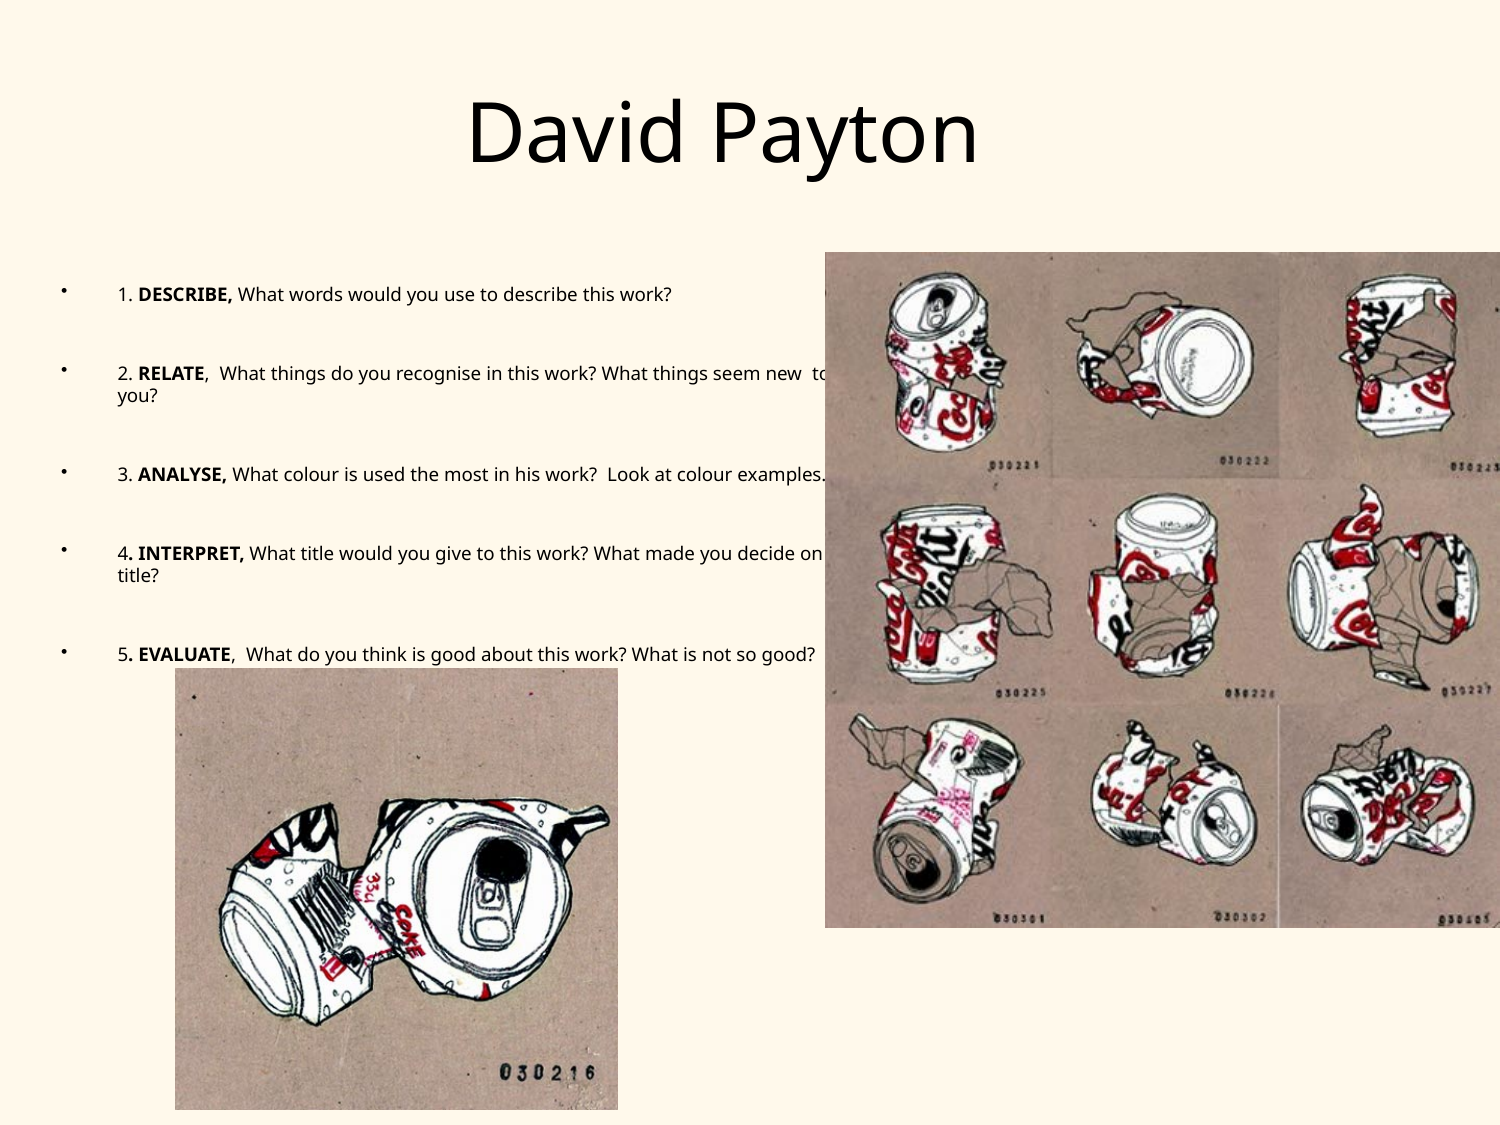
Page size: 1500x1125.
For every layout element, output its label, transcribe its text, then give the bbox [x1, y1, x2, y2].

title David Payton [96, 35, 1372, 223]
picture [175, 667, 618, 1110]
picture [824, 252, 1500, 928]
list 1. DESCRIBE, What words would you use to describe this work? 2. RELATE, What things do you recognise in this work? What things seem new to you? 3. ANALYSE, What colour is used the most in his work? Look at colour examples. 4. INTERPRET, What title would you give to this work? What made you decide on that title? 5. EVALUATE, What do you think is good about this work? What is not so good? [46, 274, 819, 928]
